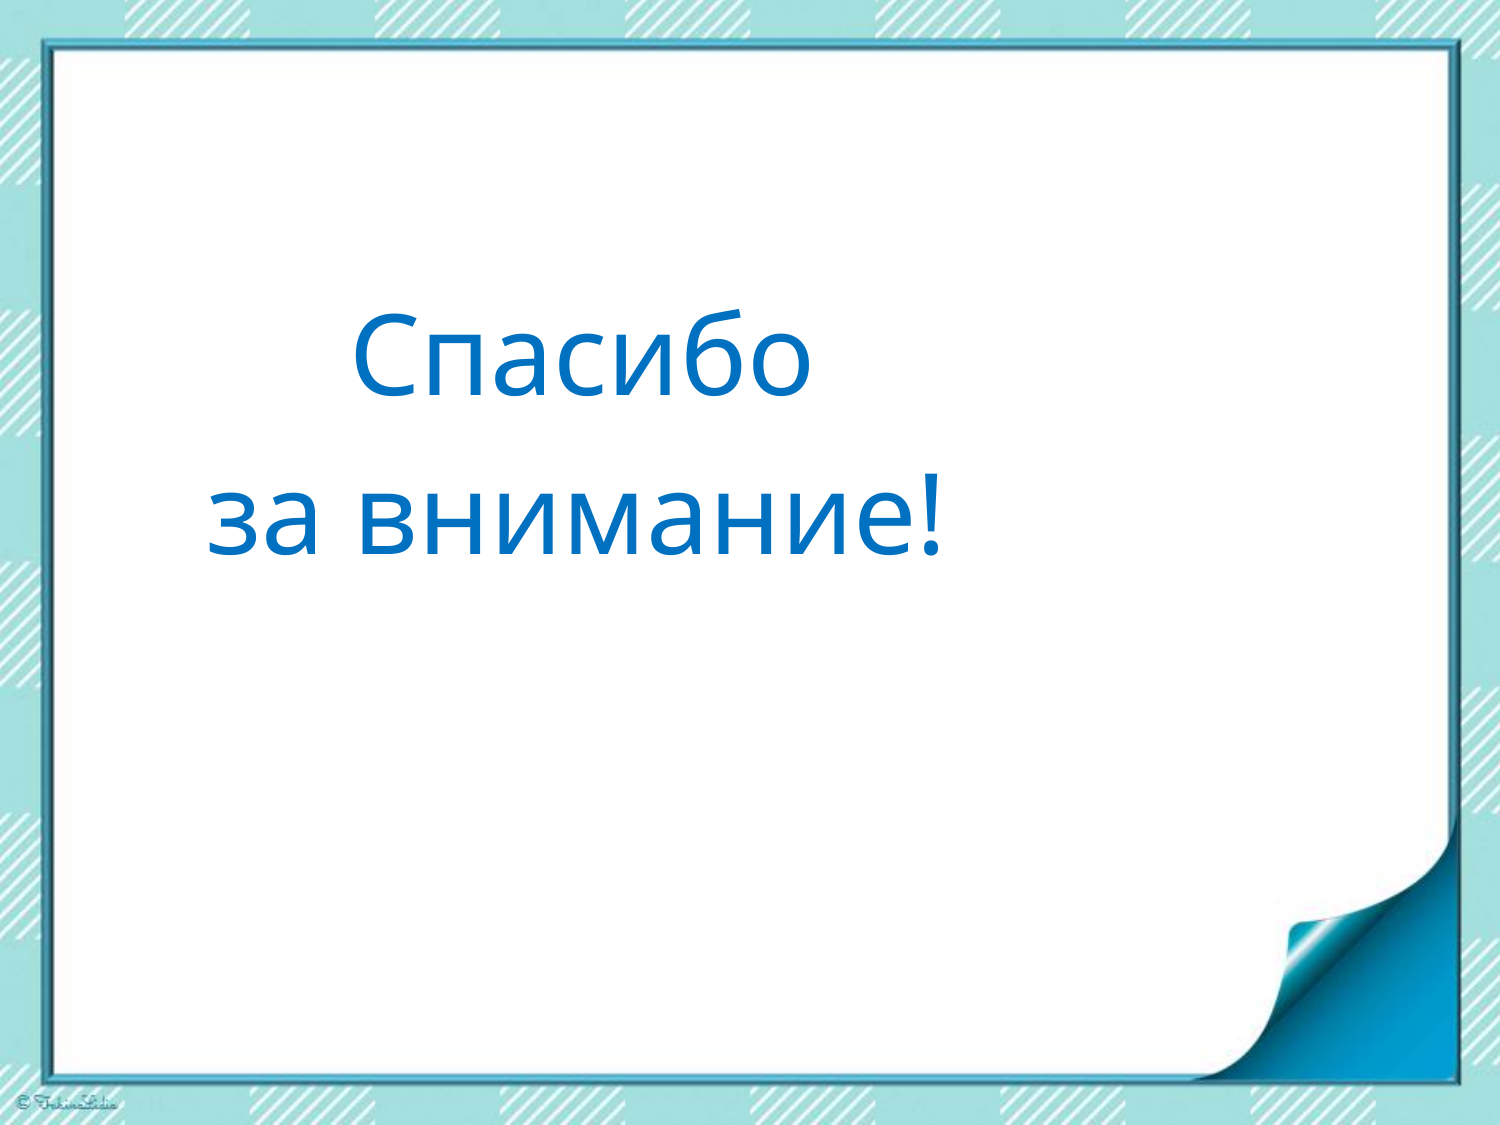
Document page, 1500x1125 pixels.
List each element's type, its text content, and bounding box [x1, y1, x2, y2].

list Спасибо за внимание! [75, 262, 1425, 1005]
picture [0, 0, 1500, 1125]
